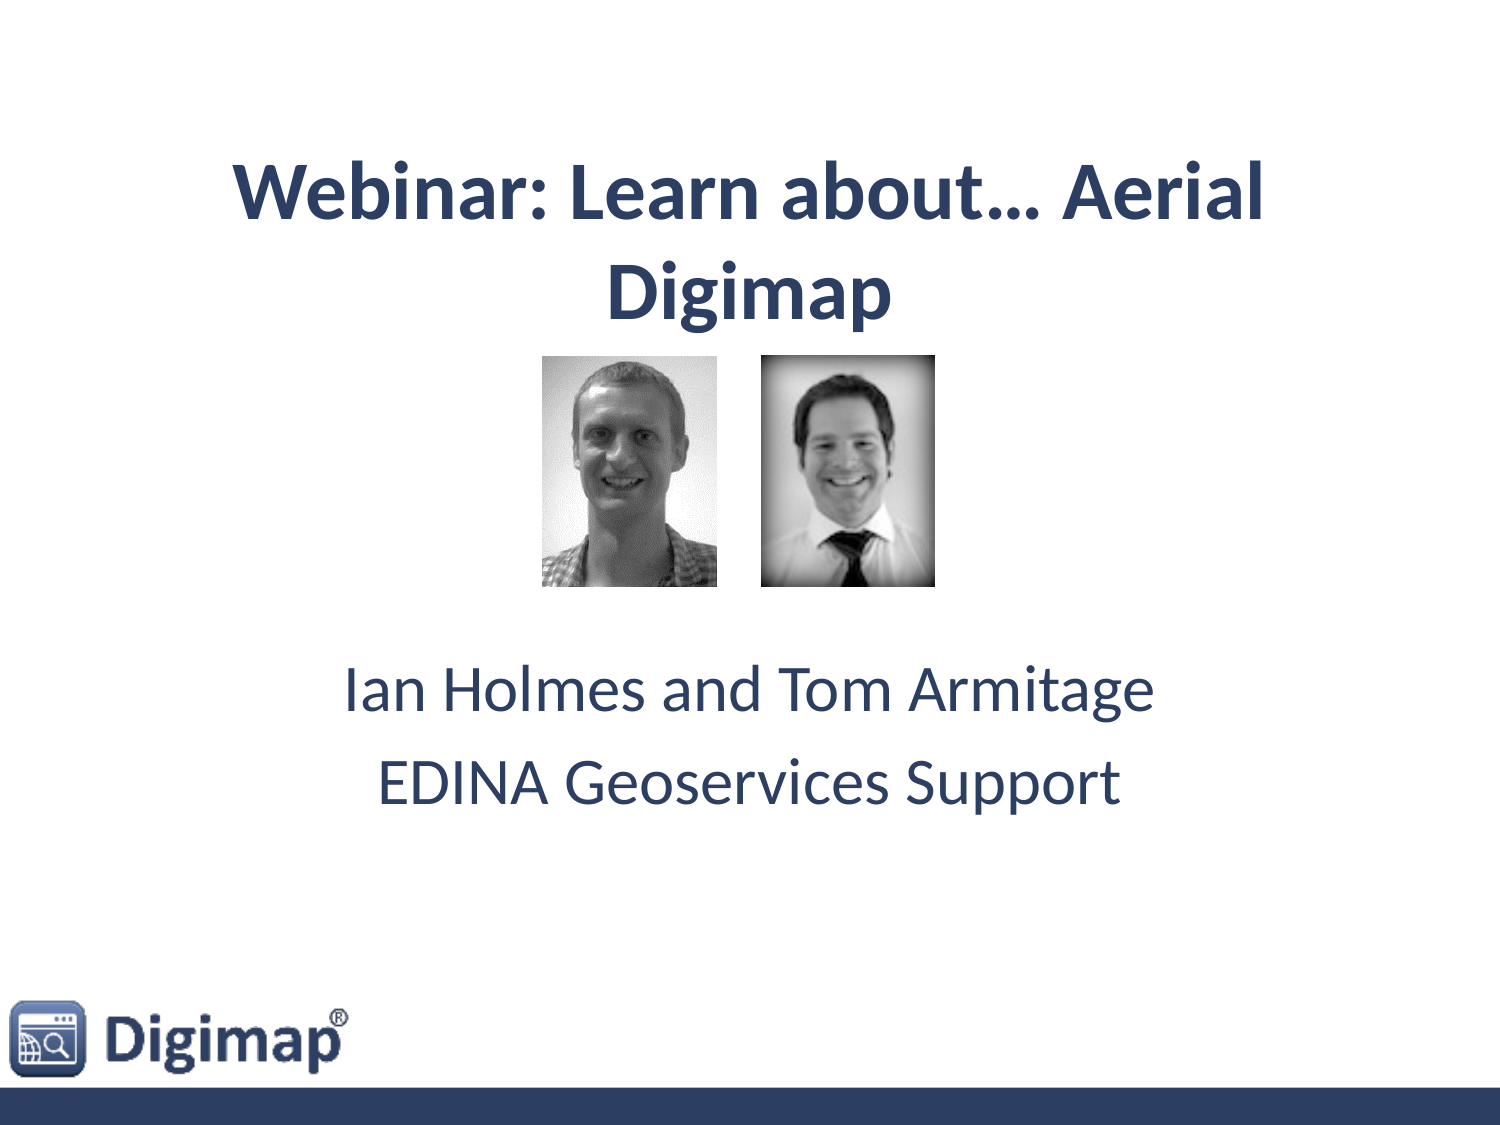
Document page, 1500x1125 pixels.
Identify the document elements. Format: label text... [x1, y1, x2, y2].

picture [542, 356, 717, 587]
subtitle Ian Holmes and Tom Armitage EDINA Geoservices Support [225, 637, 1275, 925]
title Webinar: Learn about… Aerial Digimap [112, 115, 1388, 357]
picture [8, 998, 350, 1079]
picture [761, 355, 935, 587]
